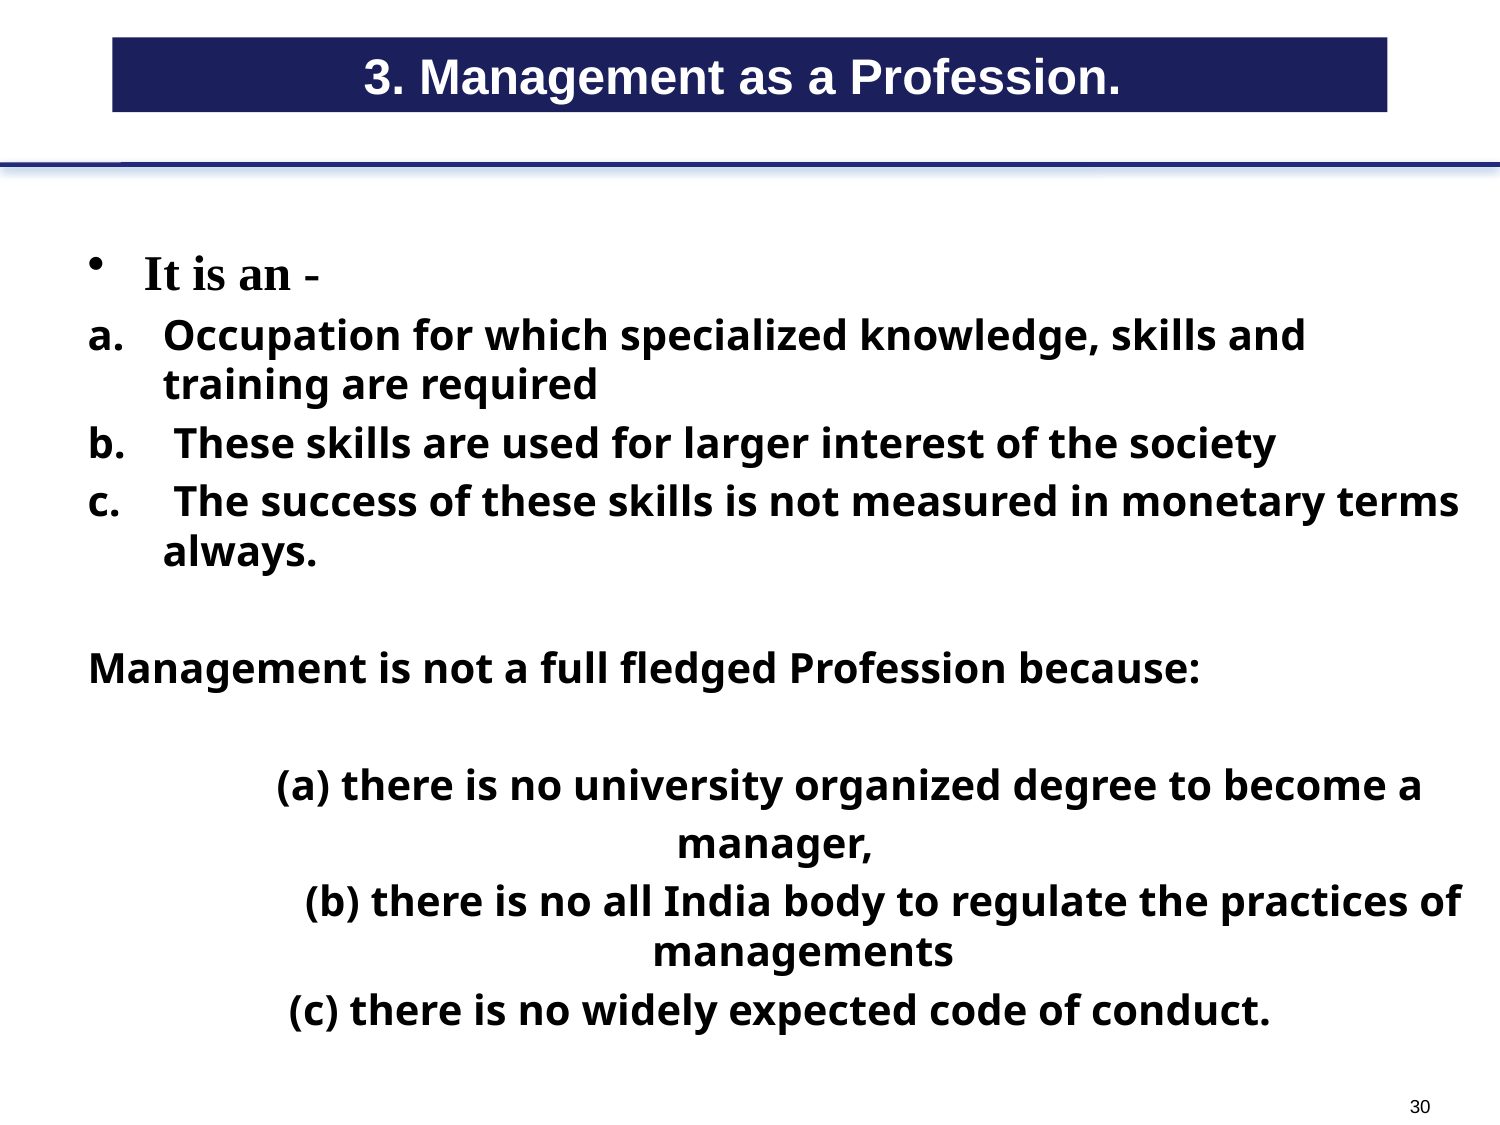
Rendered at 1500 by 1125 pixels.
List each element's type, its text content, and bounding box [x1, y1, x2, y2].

list It is an - Occupation for which specialized knowledge, skills and training are required These skills are used for larger interest of the society The success of these skills is not measured in monetary terms always. Management is not a full fledged Profession because: (a) there is no university organized degree to become a manager, (b) there is no all India body to regulate the practices of managements (c) there is no widely expected code of conduct. [87, 99, 1463, 1125]
text_box 3. Management as a Profession. [112, 37, 1388, 113]
